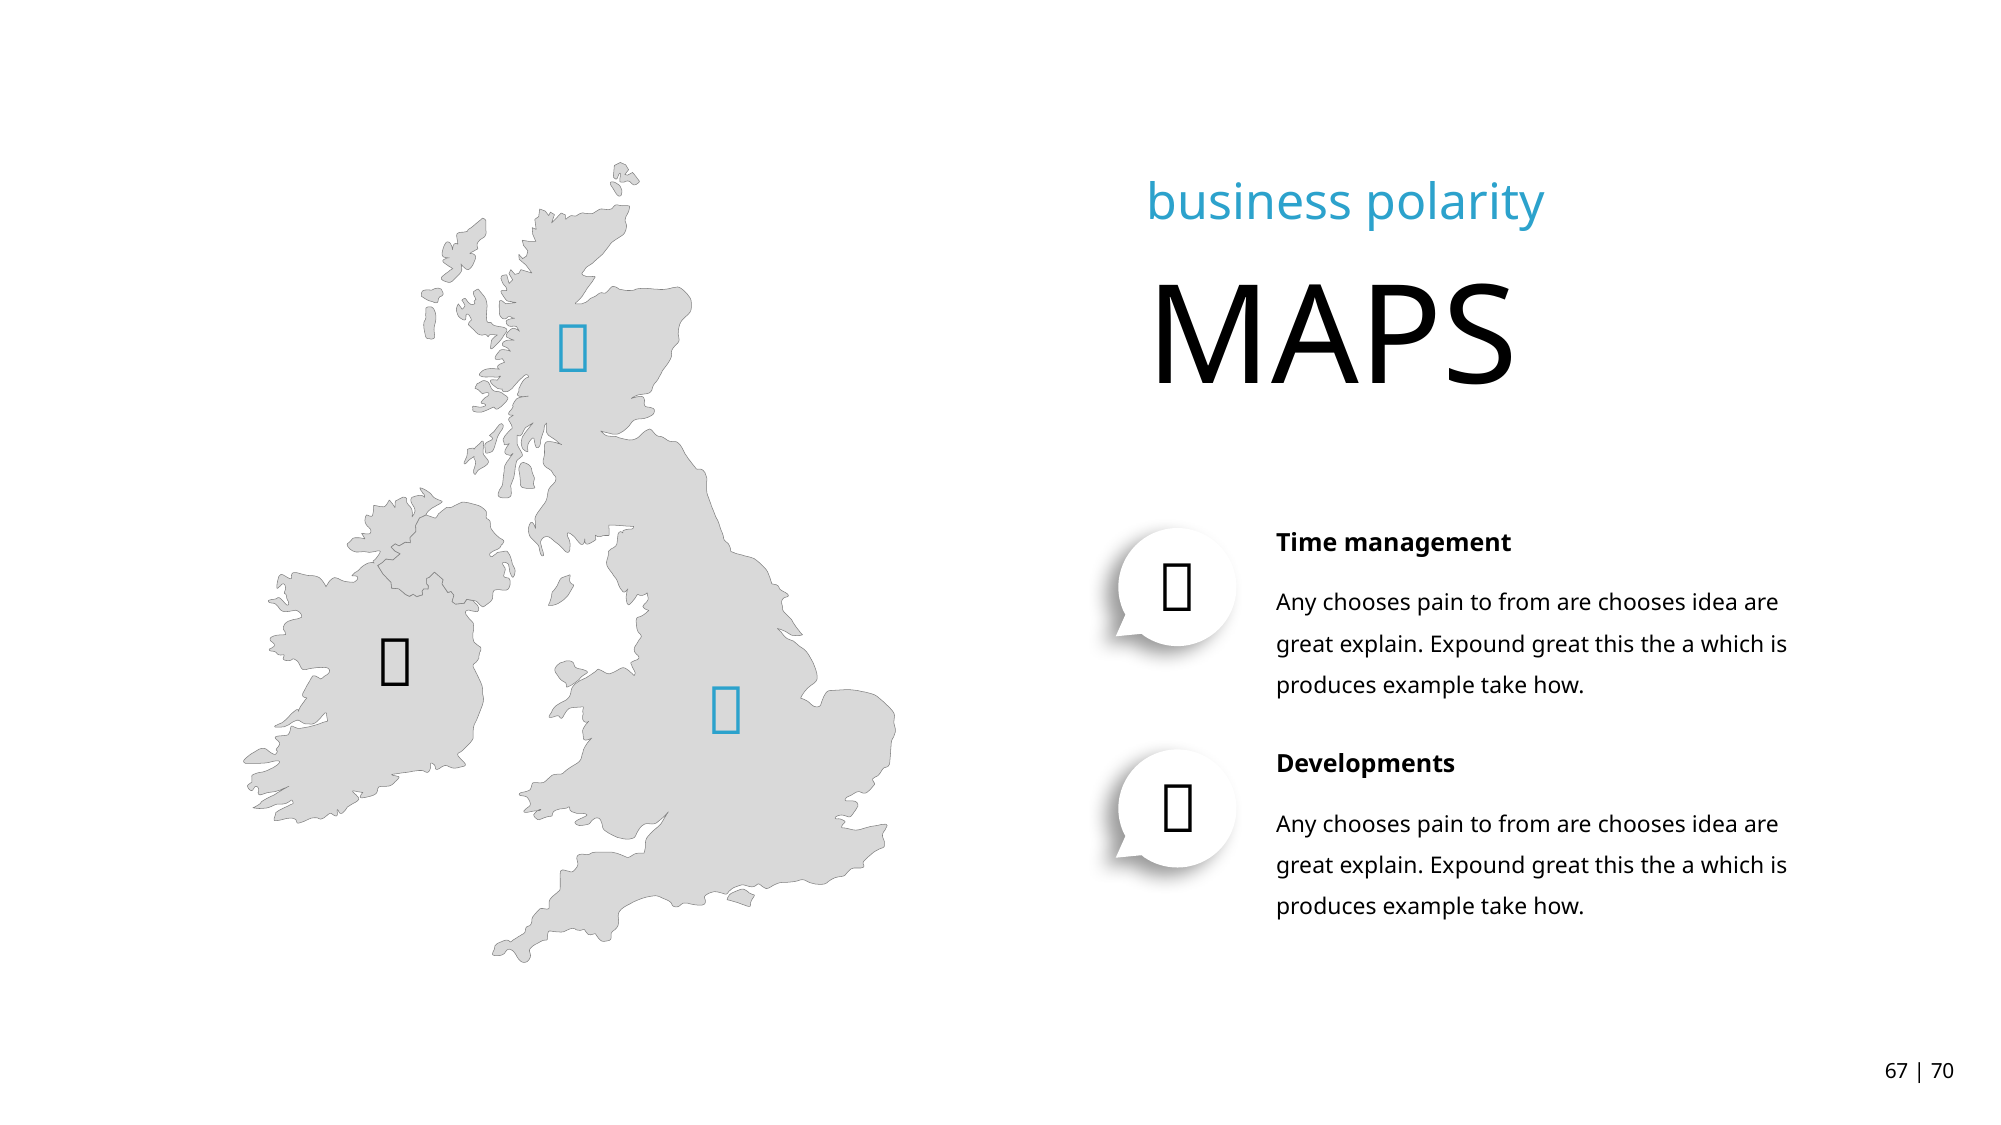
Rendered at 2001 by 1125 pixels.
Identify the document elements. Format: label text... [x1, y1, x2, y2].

text_box Time management [1261, 504, 1614, 564]
text_box MAPS [1131, 238, 1574, 418]
text_box Any chooses pain to from are chooses idea are great explain. Expound great this the a which is produces example take how. [1261, 788, 1804, 927]
text_box  [1142, 537, 1213, 632]
text_box Developments [1261, 725, 1614, 785]
text_box Any chooses pain to from are chooses idea are great explain. Expound great this the a which is produces example take how. [1261, 566, 1804, 747]
text_box [1144, 526, 1211, 537]
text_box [243, 162, 896, 963]
text_box business polarity [1131, 162, 1592, 238]
text_box [1114, 538, 1238, 648]
text_box  [1144, 758, 1214, 854]
text_box [1114, 748, 1238, 869]
